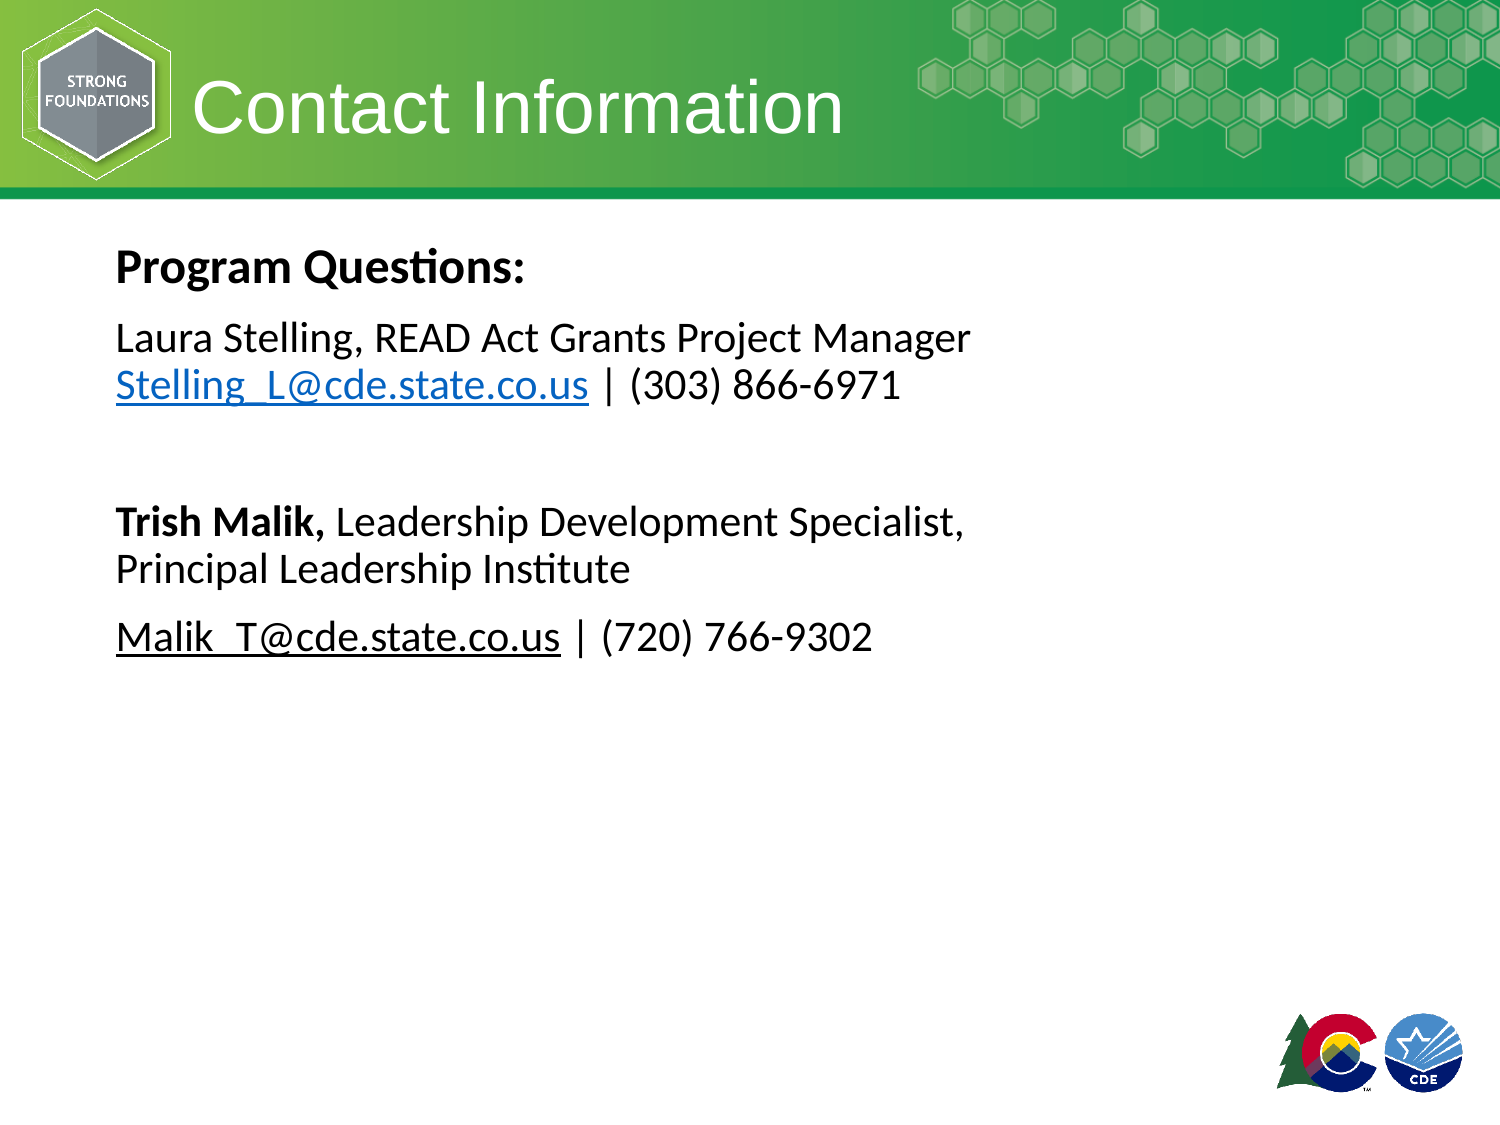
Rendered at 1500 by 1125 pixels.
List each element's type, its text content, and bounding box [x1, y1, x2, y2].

title Contact Information [191, 68, 1038, 166]
picture [1275, 1012, 1463, 1093]
list Program Questions: Laura Stelling, READ Act Grants Project Manager Stelling_L@cde.state.co.us | (303) 866-6971 Trish Malik, Leadership Development Specialist, Principal Leadership Institute Malik_T@cde.state.co.us | (720) 766-9302 [103, 239, 1397, 1002]
picture [0, 0, 1500, 200]
